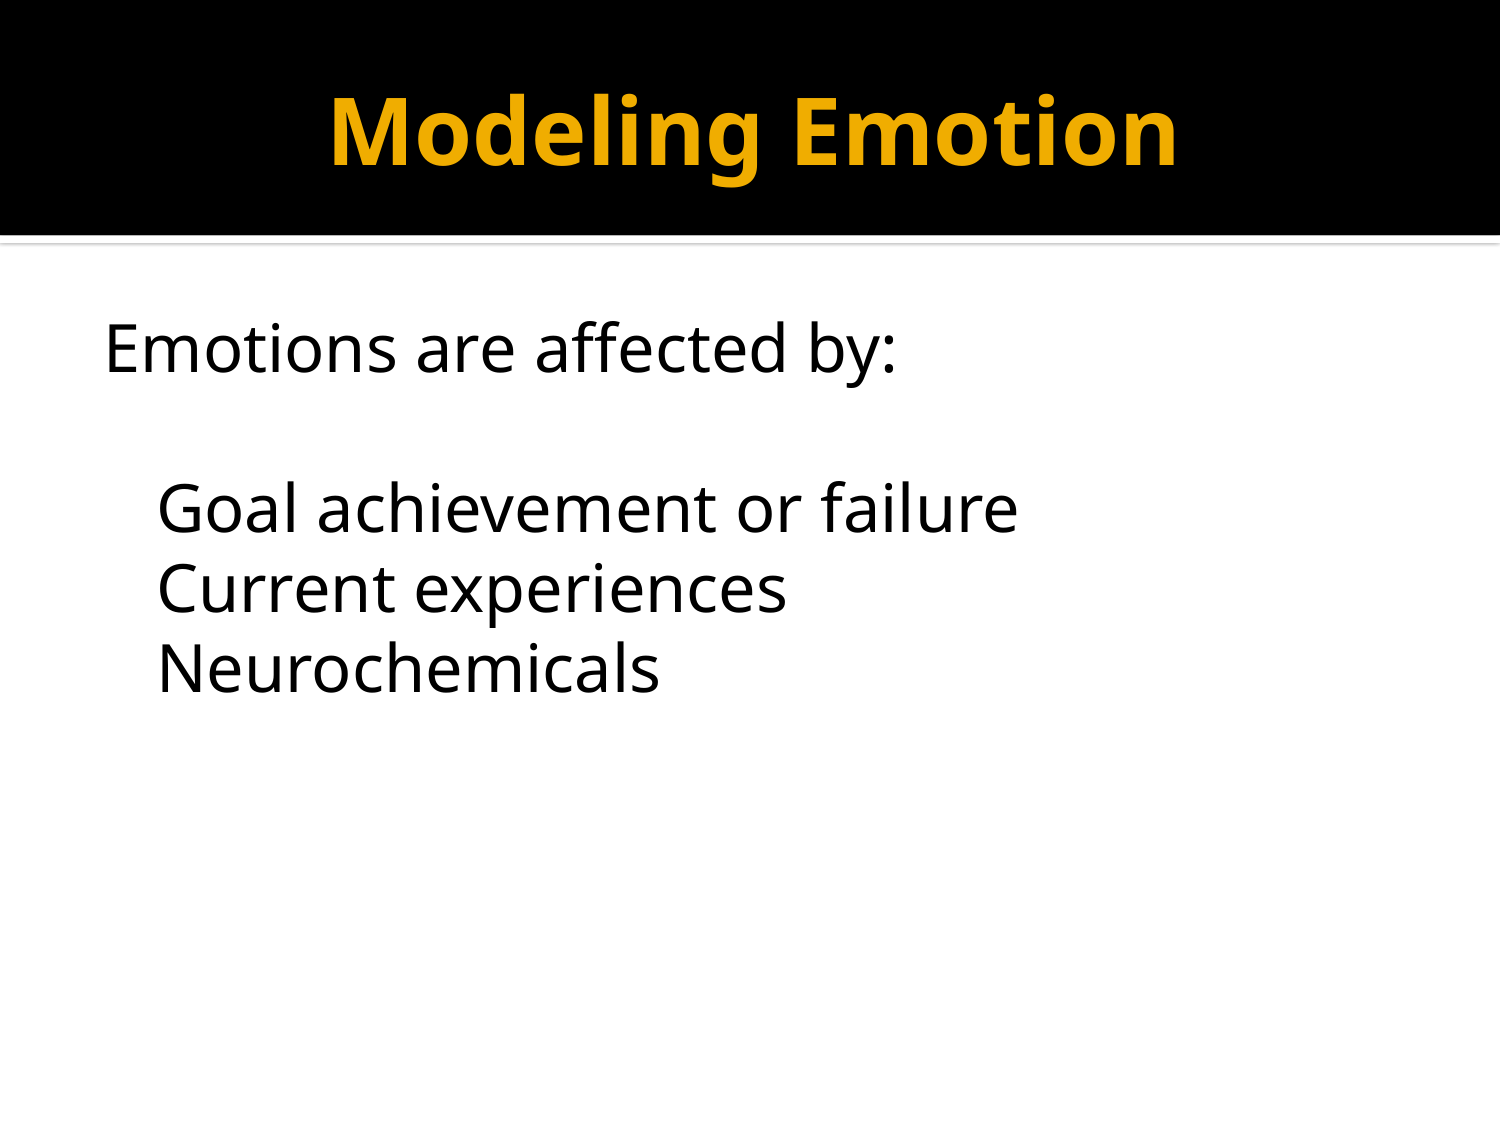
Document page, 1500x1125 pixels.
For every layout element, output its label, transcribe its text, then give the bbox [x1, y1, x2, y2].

list Emotions are affected by: Goal achievement or failure Current experiences Neurochemicals [75, 291, 1425, 1050]
title Modeling Emotion [75, 25, 1425, 231]
